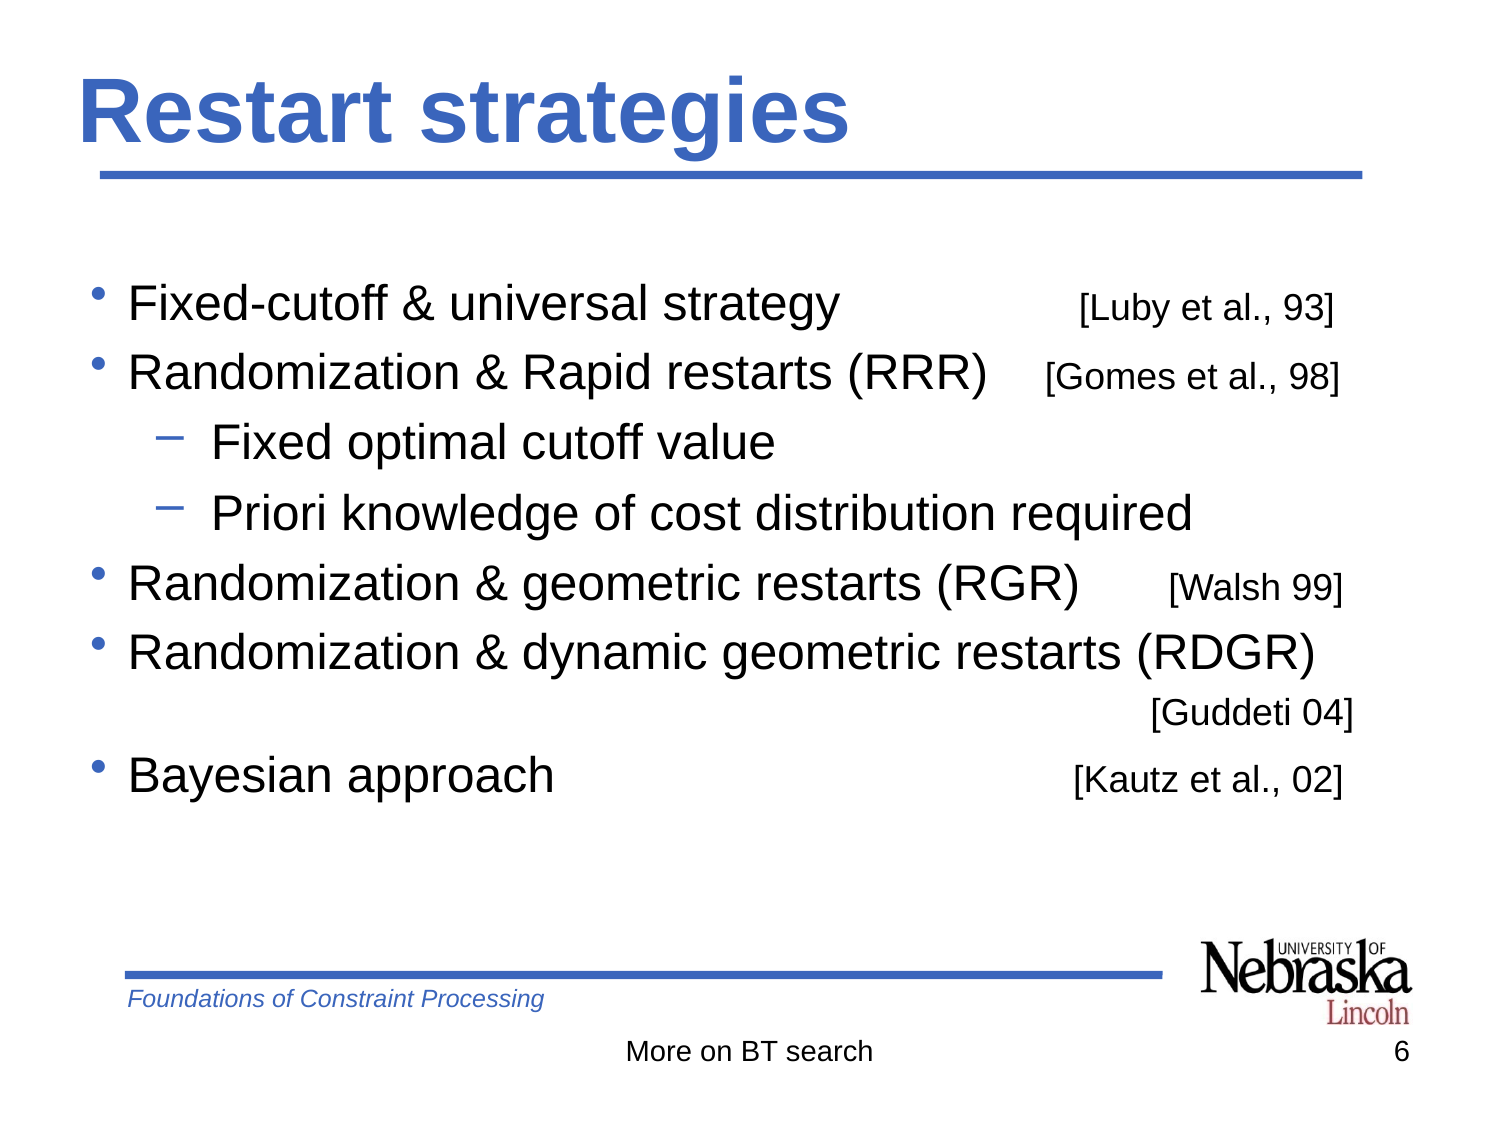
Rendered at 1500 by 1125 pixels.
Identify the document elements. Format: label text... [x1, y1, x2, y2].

list Fixed-cutoff & universal strategy [Luby et al., 93] Randomization & Rapid restarts (RRR) [Gomes et al., 98] Fixed optimal cutoff value Priori knowledge of cost distribution required Randomization & geometric restarts (RGR) [Walsh 99] Randomization & dynamic geometric restarts (RDGR) [Guddeti 04] Bayesian approach [Kautz et al., 02] [75, 262, 1400, 888]
slide_number 6 [1074, 1024, 1426, 1103]
footer More on BT search [512, 1024, 988, 1103]
picture [1200, 937, 1413, 1024]
title Restart strategies [62, 50, 1413, 163]
